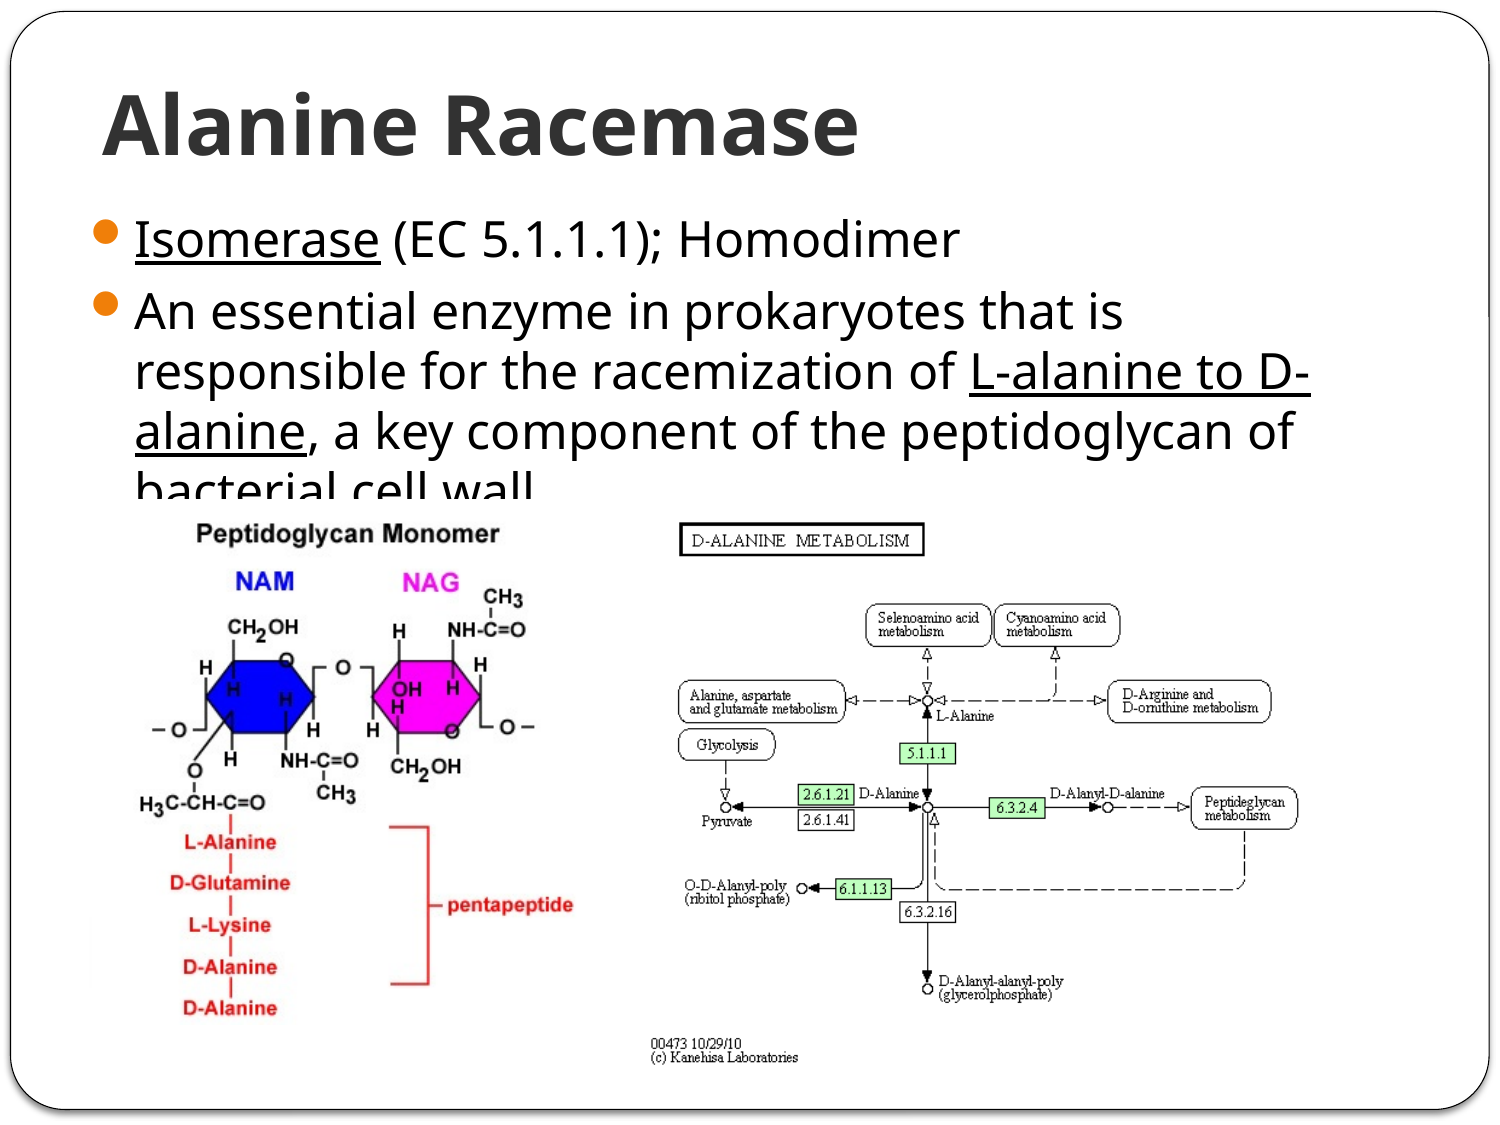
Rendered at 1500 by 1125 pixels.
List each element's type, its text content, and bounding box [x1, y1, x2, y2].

list Isomerase (EC 5.1.1.1); Homodimer An essential enzyme in prokaryotes that is responsible for the racemization of L-alanine to D-alanine, a key component of the peptidoglycan of bacterial cell wall [75, 200, 1425, 1050]
picture [87, 499, 613, 1026]
picture [637, 474, 1326, 1067]
title Alanine Racemase [87, 45, 1425, 188]
